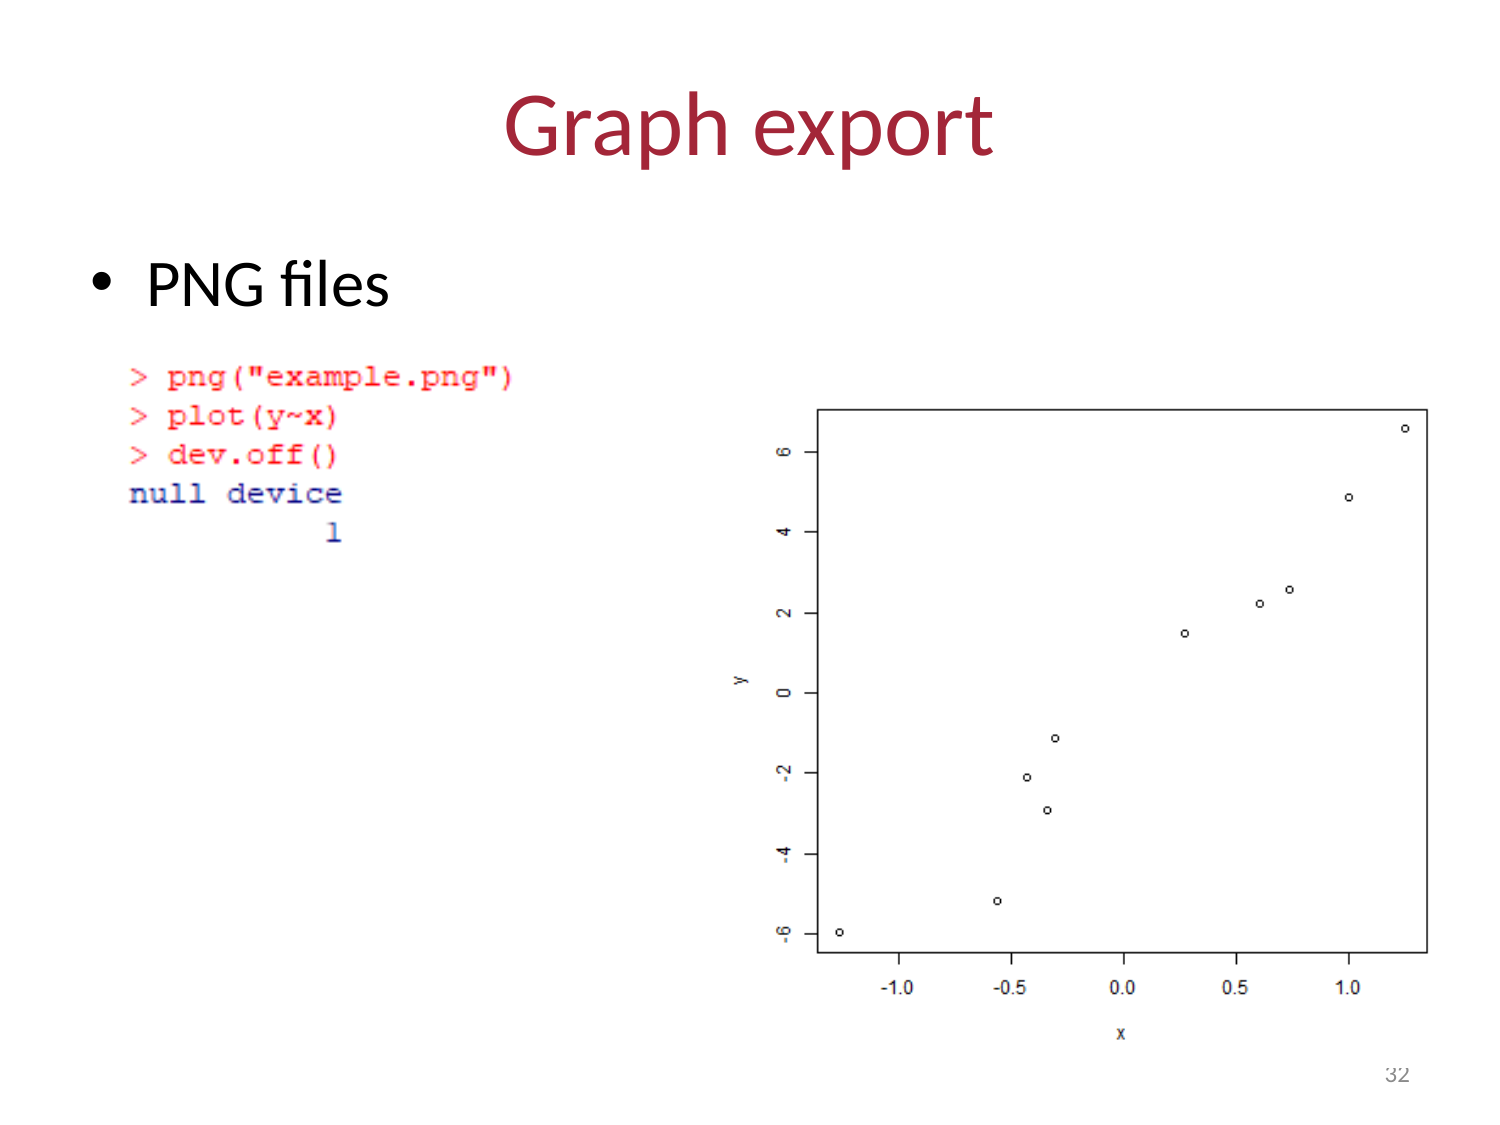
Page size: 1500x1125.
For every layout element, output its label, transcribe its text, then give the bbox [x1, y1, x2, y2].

title Graph export [75, 24, 1425, 213]
picture [124, 362, 635, 551]
list PNG files [75, 232, 1425, 975]
slide_number 32 [1074, 1076, 1425, 1103]
picture [724, 317, 1476, 1068]
